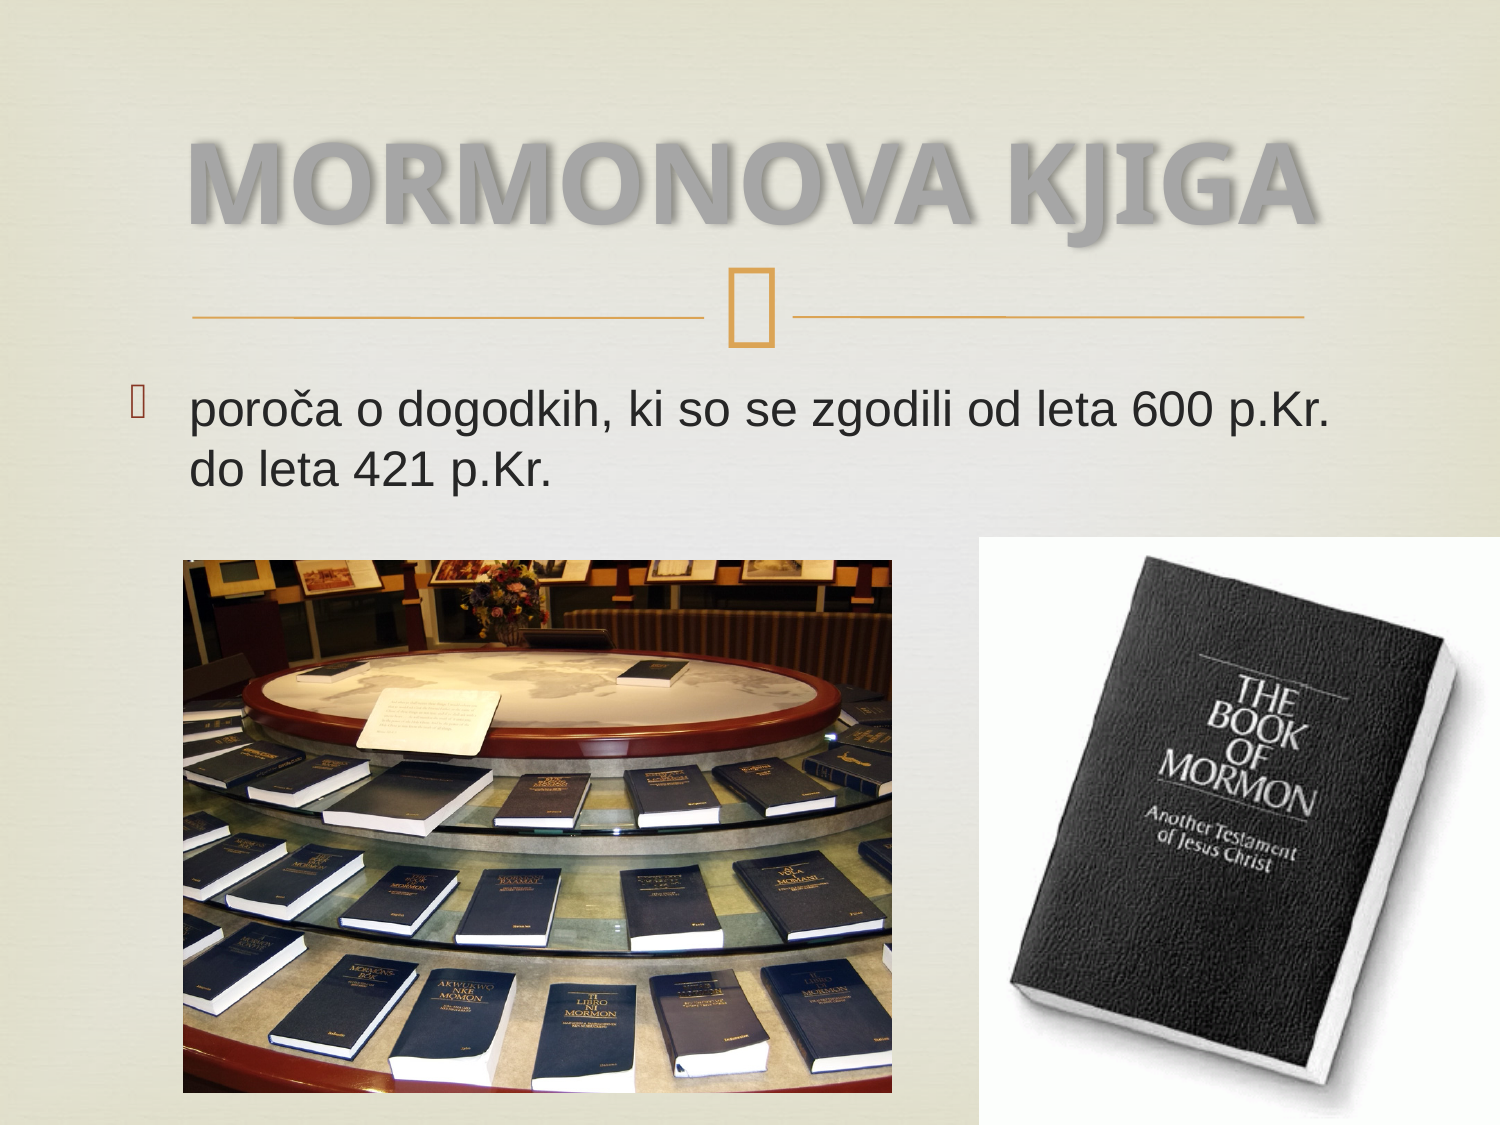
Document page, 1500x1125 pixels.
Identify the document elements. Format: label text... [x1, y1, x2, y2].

title MORMONOVA KJIGA [112, 93, 1386, 267]
list poroča o dogodkih, ki so se zgodili od leta 600 p.Kr. do leta 421 p.Kr. [114, 368, 1386, 1005]
picture [979, 536, 1500, 1125]
picture [182, 560, 893, 1093]
